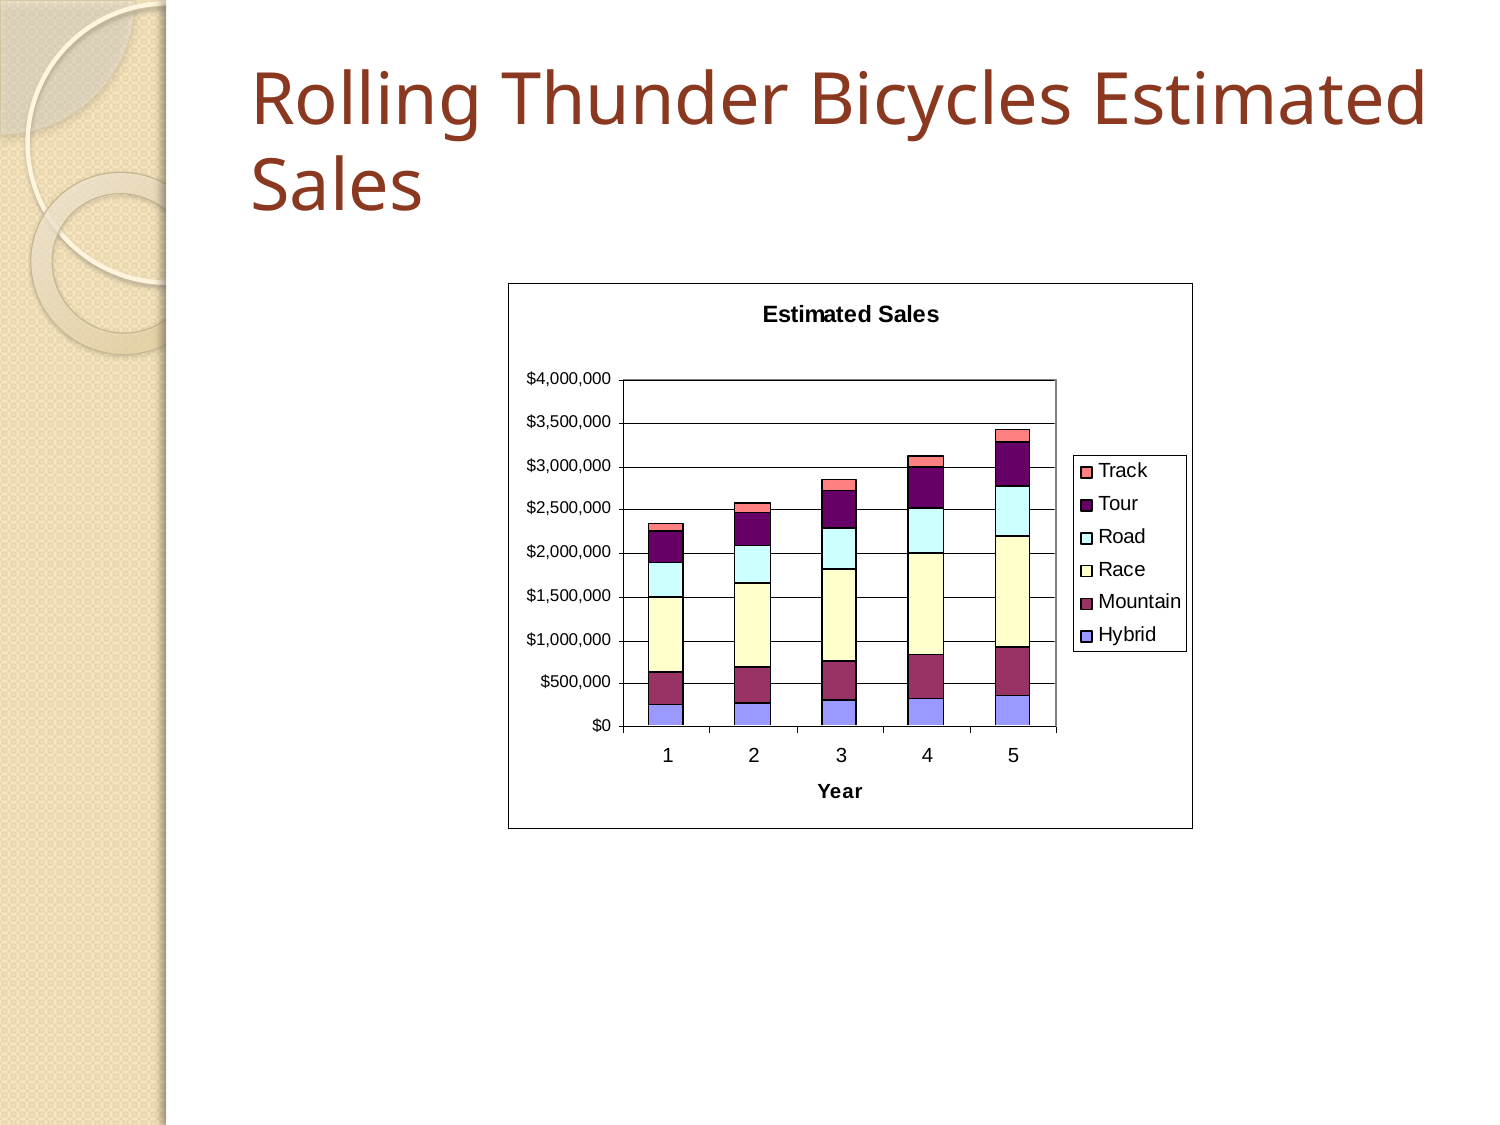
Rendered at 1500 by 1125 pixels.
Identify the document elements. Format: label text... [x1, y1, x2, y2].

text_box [499, 274, 1202, 837]
title Rolling Thunder Bicycles Estimated Sales [235, 45, 1466, 233]
